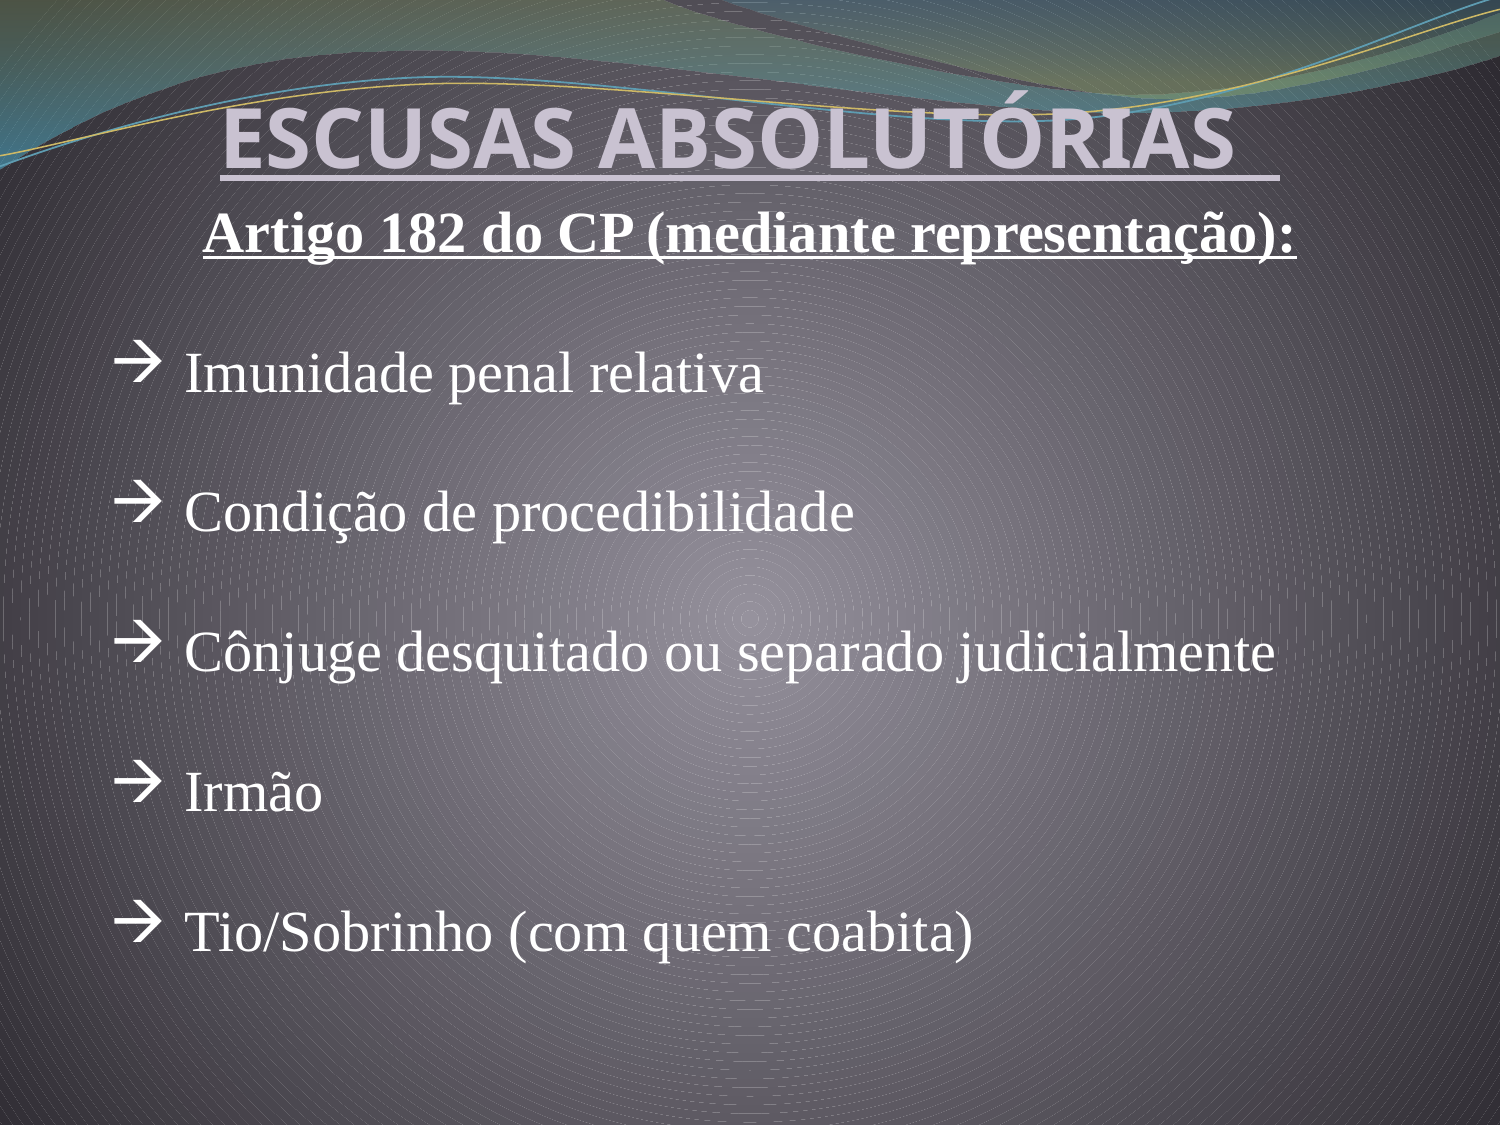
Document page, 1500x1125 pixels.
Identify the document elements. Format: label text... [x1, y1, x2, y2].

text_box ESCUSAS ABSOLUTÓRIAS [0, 78, 1500, 211]
text_box Artigo 182 do CP (mediante representação): Imunidade penal relativa Condição de procedibilidade Cônjuge desquitado ou separado judicialmente Irmão Tio/Sobrinho (com quem coabita) [94, 186, 1406, 1041]
